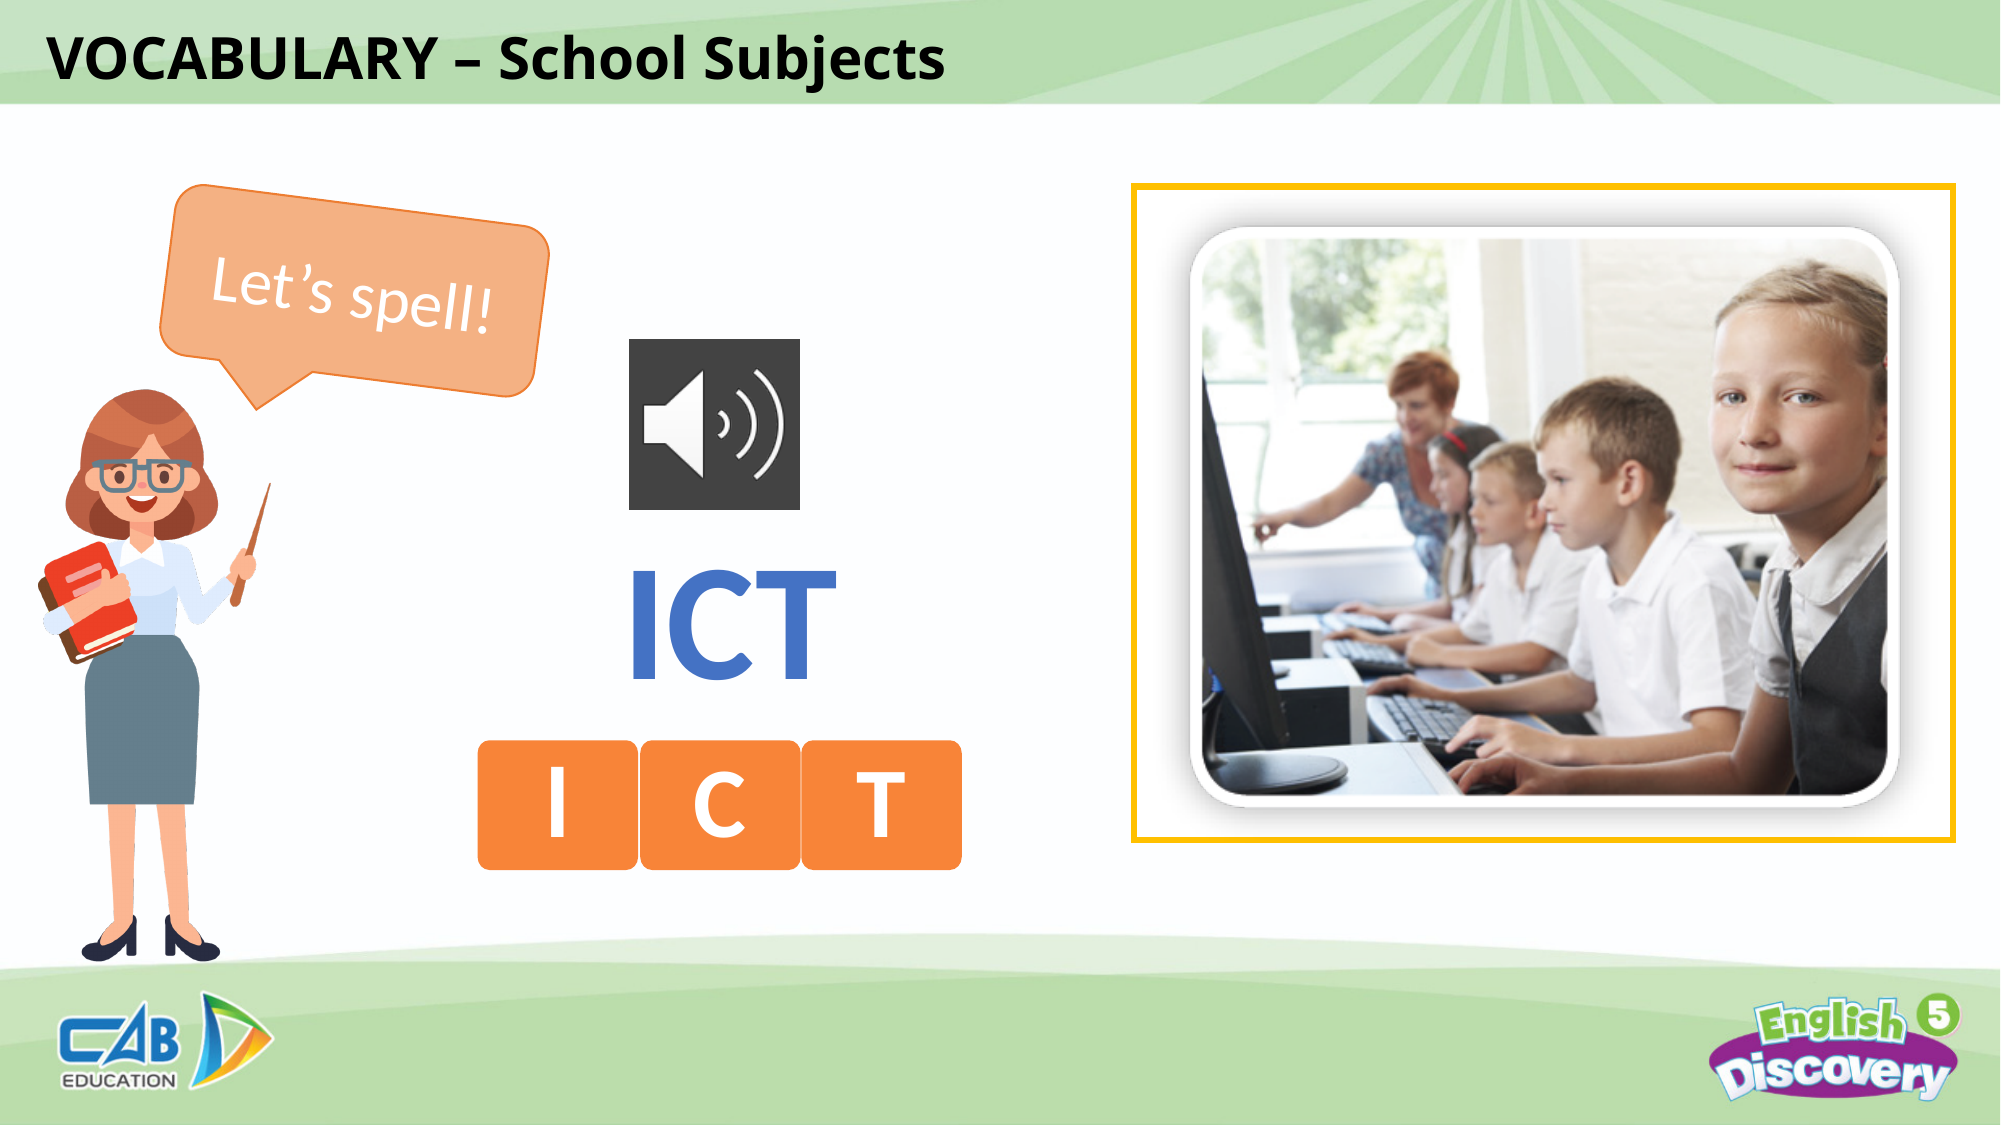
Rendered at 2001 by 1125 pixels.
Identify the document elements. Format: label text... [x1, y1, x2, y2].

text_box VOCABULARY – School Subjects [31, 30, 1757, 91]
picture [0, 0, 2001, 1125]
text_box T [801, 740, 962, 871]
text_box l [477, 740, 639, 871]
text_box ICT [607, 505, 885, 720]
text_box c [1133, 186, 1149, 841]
text_box Let’s spell! [159, 184, 550, 398]
text_box C [640, 740, 801, 871]
text_box c [1938, 186, 1954, 841]
